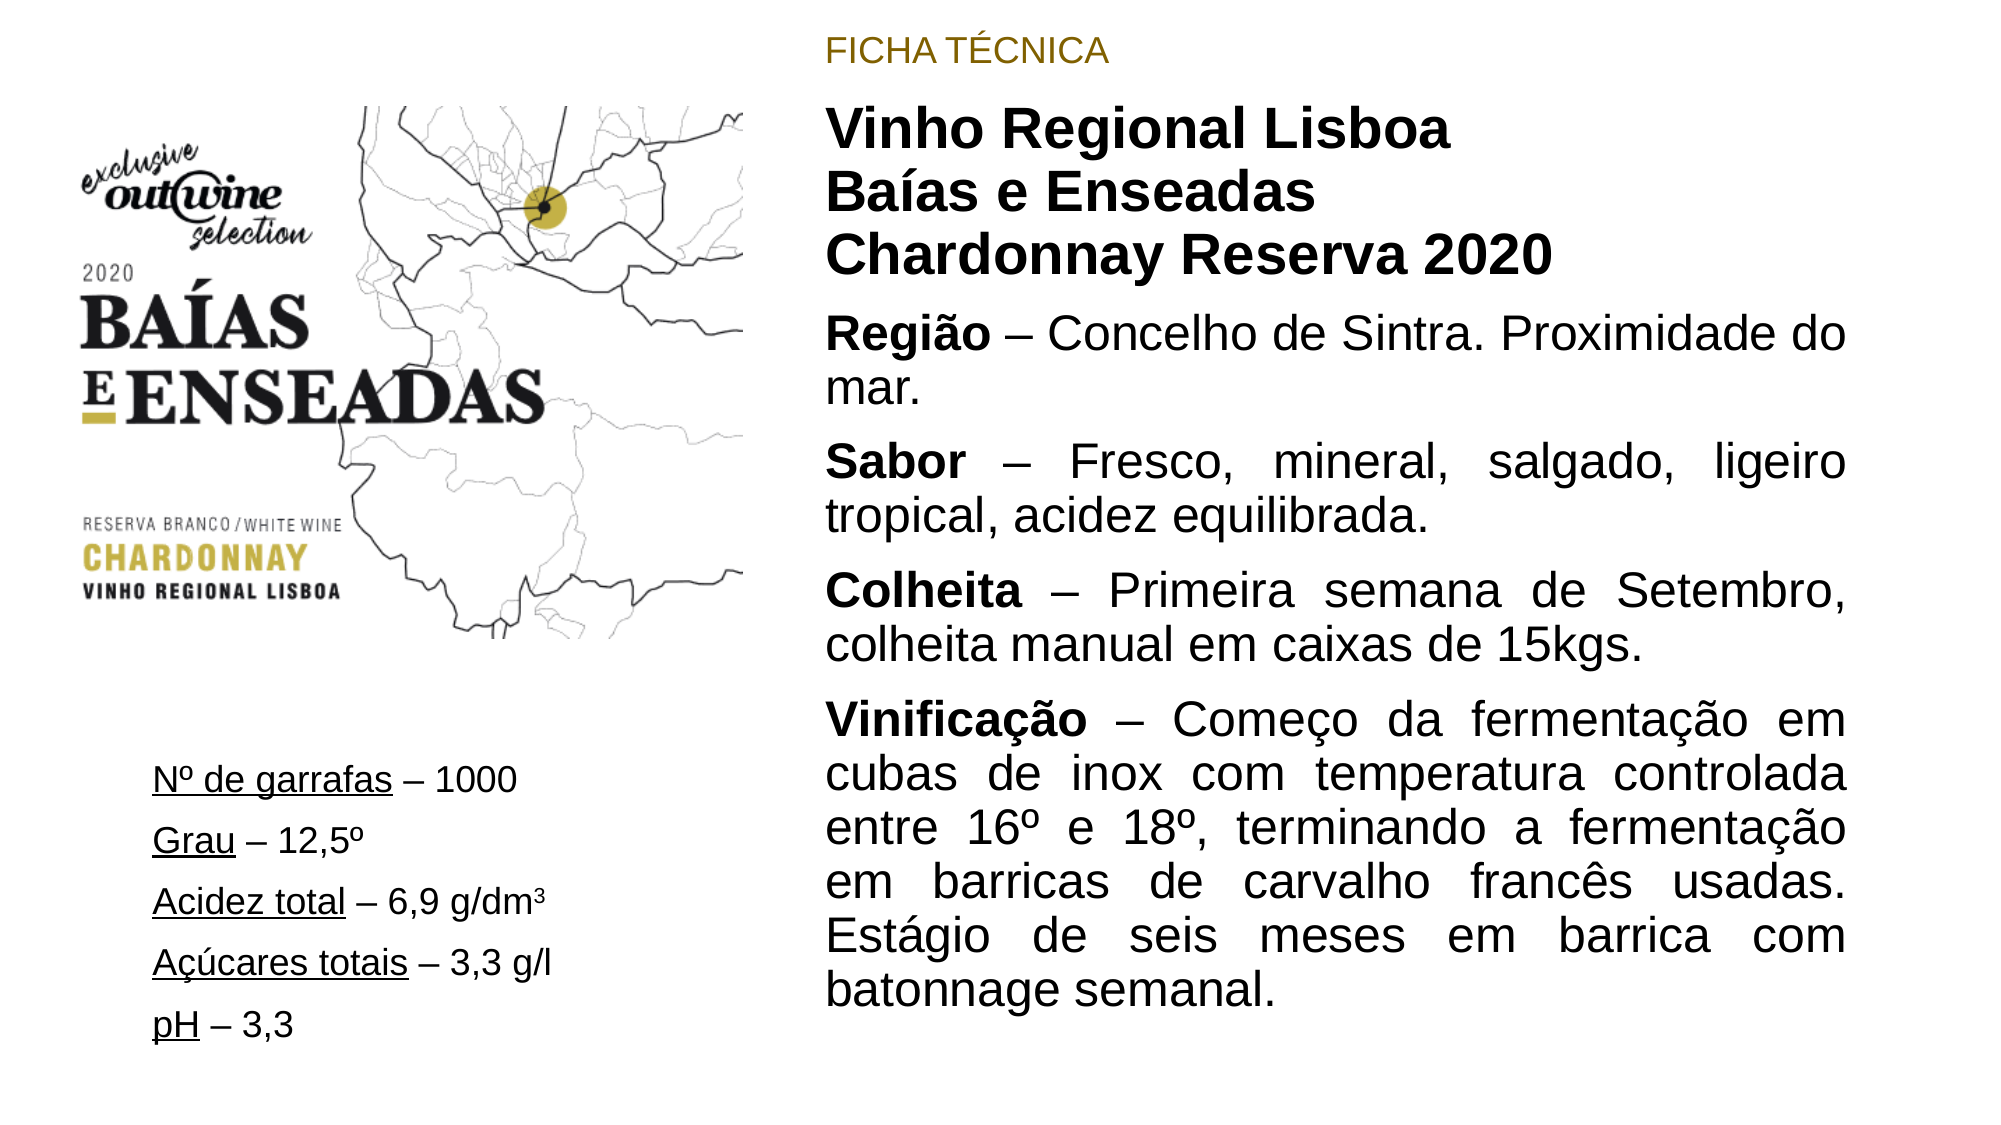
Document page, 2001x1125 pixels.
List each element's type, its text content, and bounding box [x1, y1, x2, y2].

title Vinho Regional Lisboa Baías e Enseadas Chardonnay Reserva 2020 [810, 84, 1863, 299]
text_box FICHA TÉCNICA [809, 18, 1398, 78]
text_box Região – Concelho de Sintra. Proximidade do mar. Sabor – Fresco, mineral, salgado, ligeiro tropical, acidez equilibrada. Colheita – Primeira semana de Setembro, colheita manual em caixas de 15kgs. Vinificação – Começo da fermentação em cubas de inox com temperatura controlada entre 16º e 18º, terminando a fermentação em barricas de carvalho francês usadas. Estágio de seis meses em barrica com batonnage semanal. [809, 299, 1863, 1095]
text_box Nº de garrafas – 1000 Grau – 12,5º Acidez total – 6,9 g/dm3 Açúcares totais – 3,3 g/l pH – 3,3 [137, 752, 771, 1057]
picture [42, 106, 743, 639]
